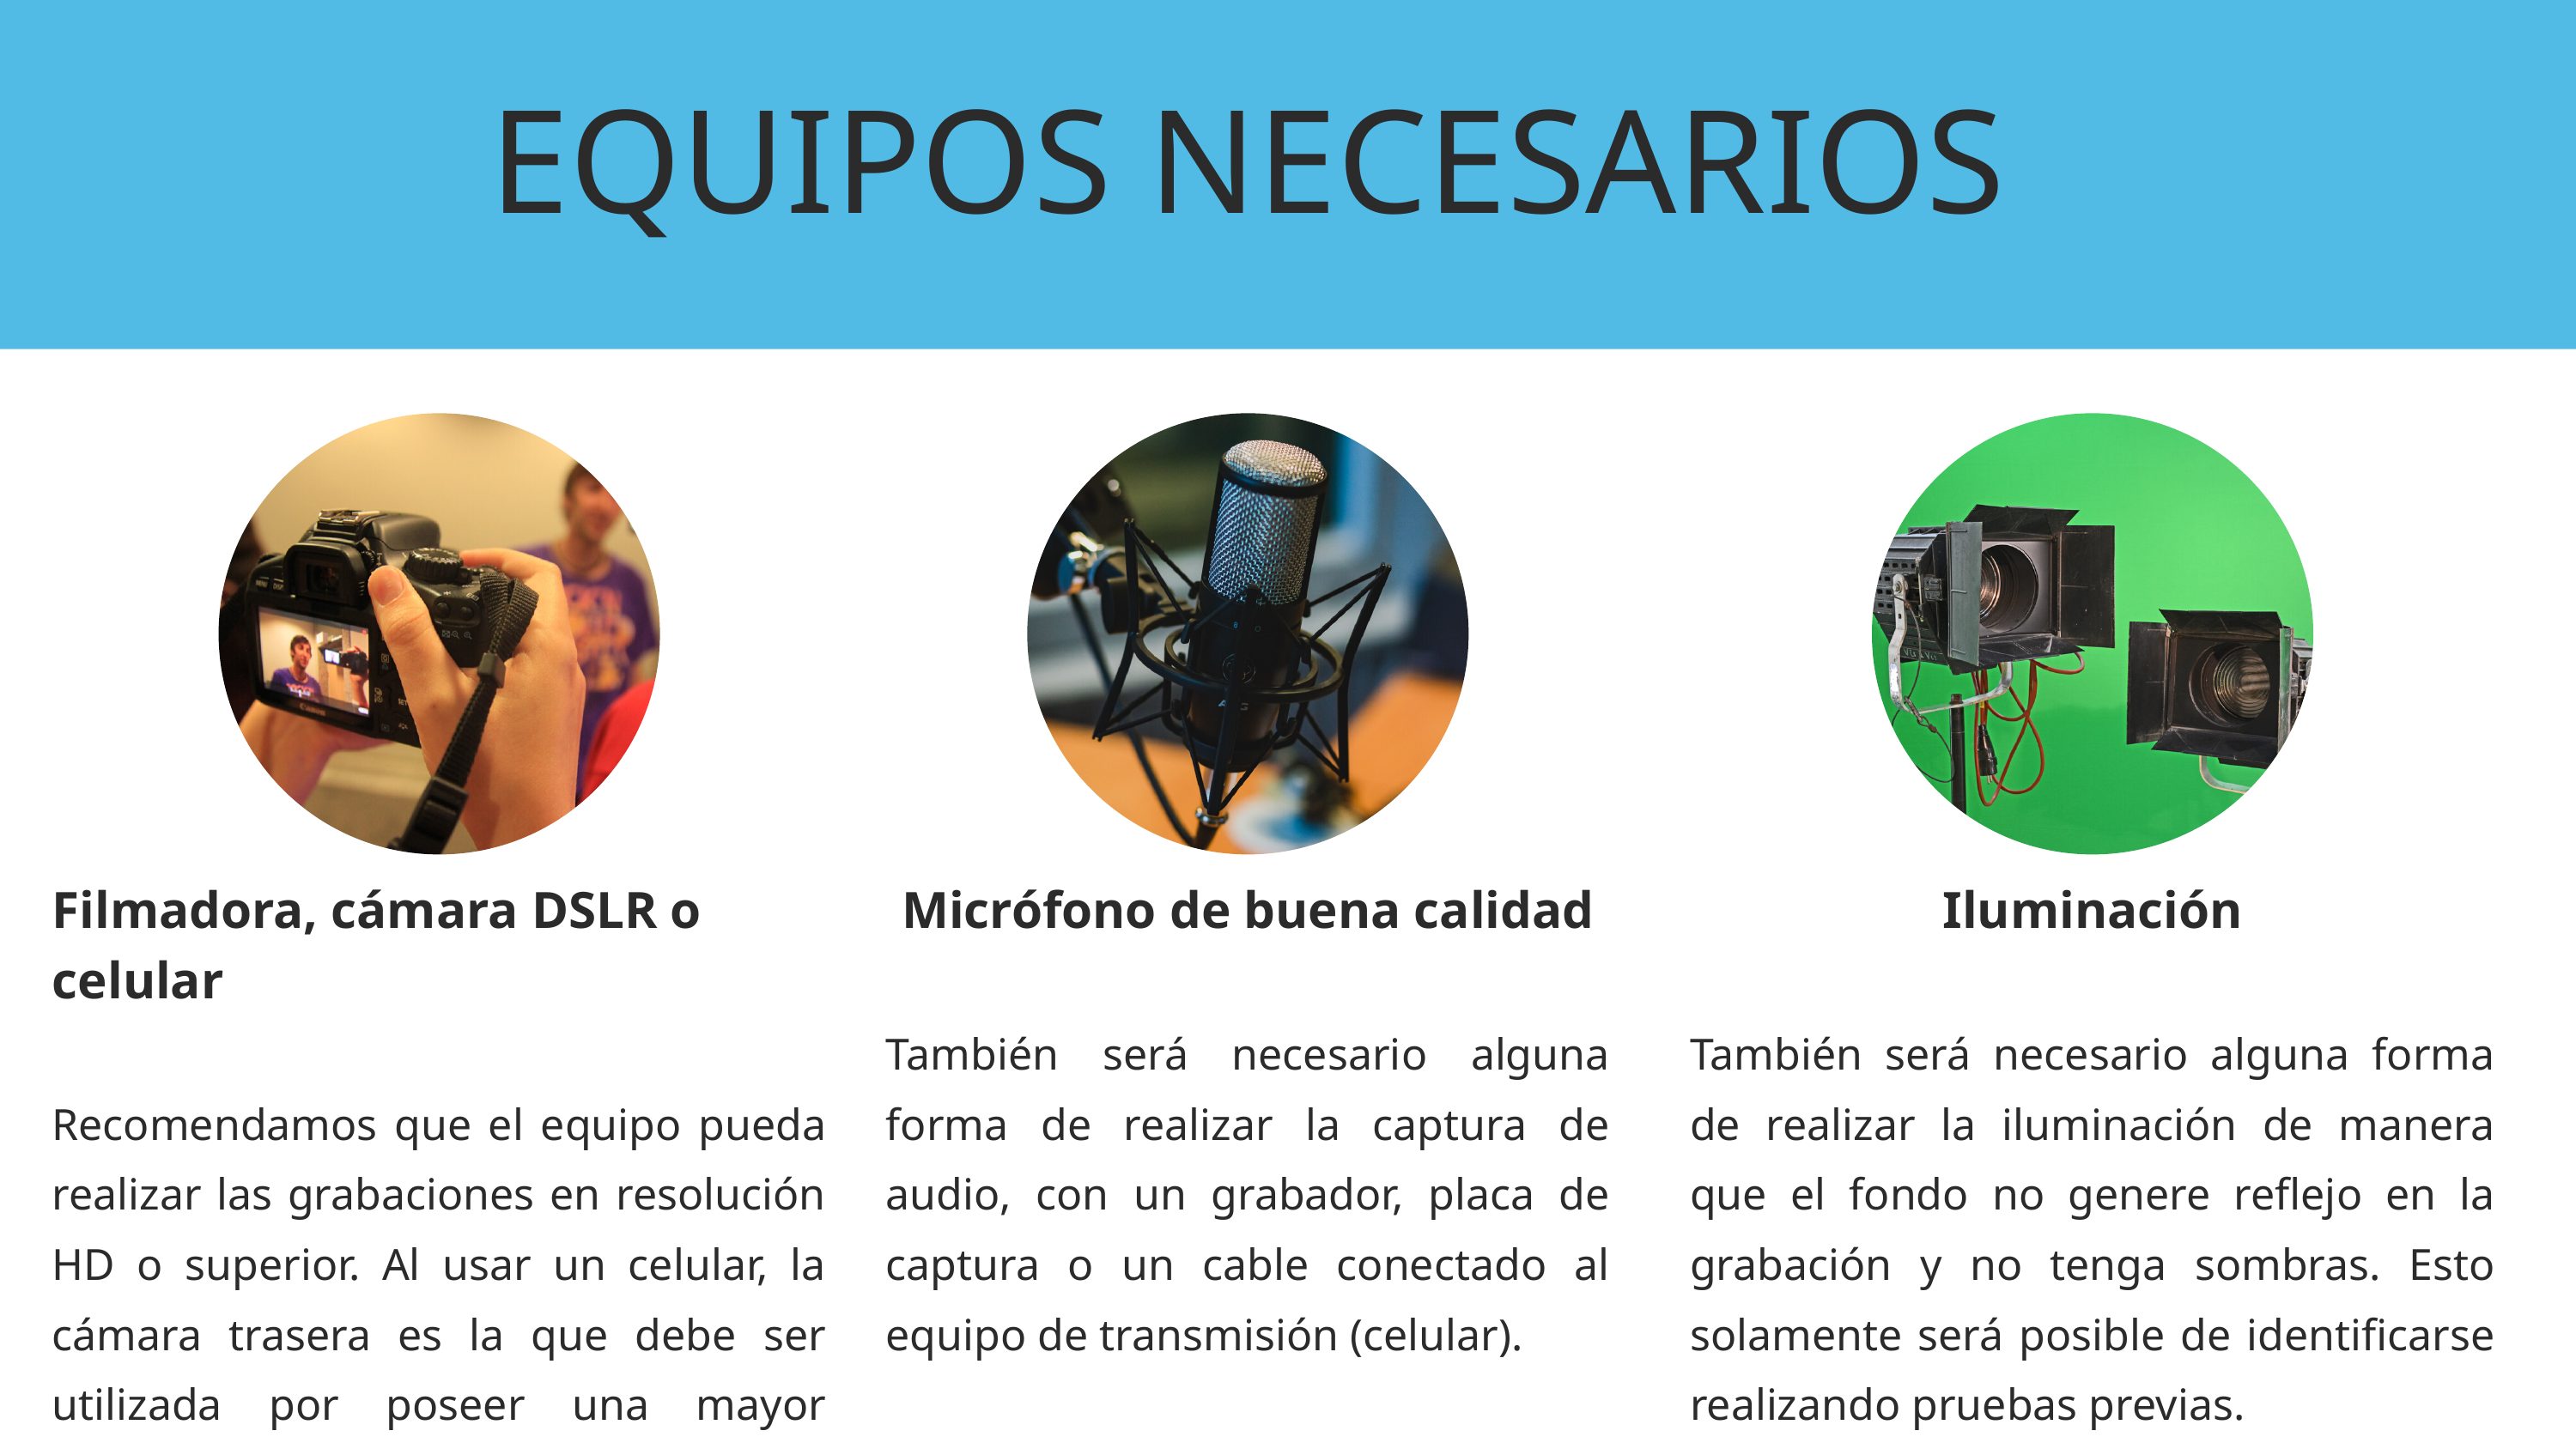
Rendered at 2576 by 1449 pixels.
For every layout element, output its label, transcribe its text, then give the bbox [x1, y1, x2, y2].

text_box [0, 0, 2576, 349]
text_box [1027, 413, 1469, 855]
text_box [218, 413, 660, 855]
text_box Filmadora, cámara DSLR o celular Recomendamos que el equipo pueda realizar las grabaciones en resolución HD o superior. Al usar un celular, la cámara trasera es la que debe ser utilizada por poseer una mayor calidad. [52, 868, 827, 1449]
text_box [1871, 413, 2314, 855]
text_box EQUIPOS NECESARIOS [77, 98, 2419, 242]
text_box Micrófono de buena calidad También será necesario alguna forma de realizar la captura de audio, con un grabador, placa de captura o un cable conectado al equipo de transmisión (celular). [885, 868, 1610, 1429]
text_box Iluminación También será necesario alguna forma de realizar la iluminación de manera que el fondo no genere reflejo en la grabación y no tenga sombras. Esto solamente será posible de identificarse realizando pruebas previas. [1690, 868, 2496, 1429]
